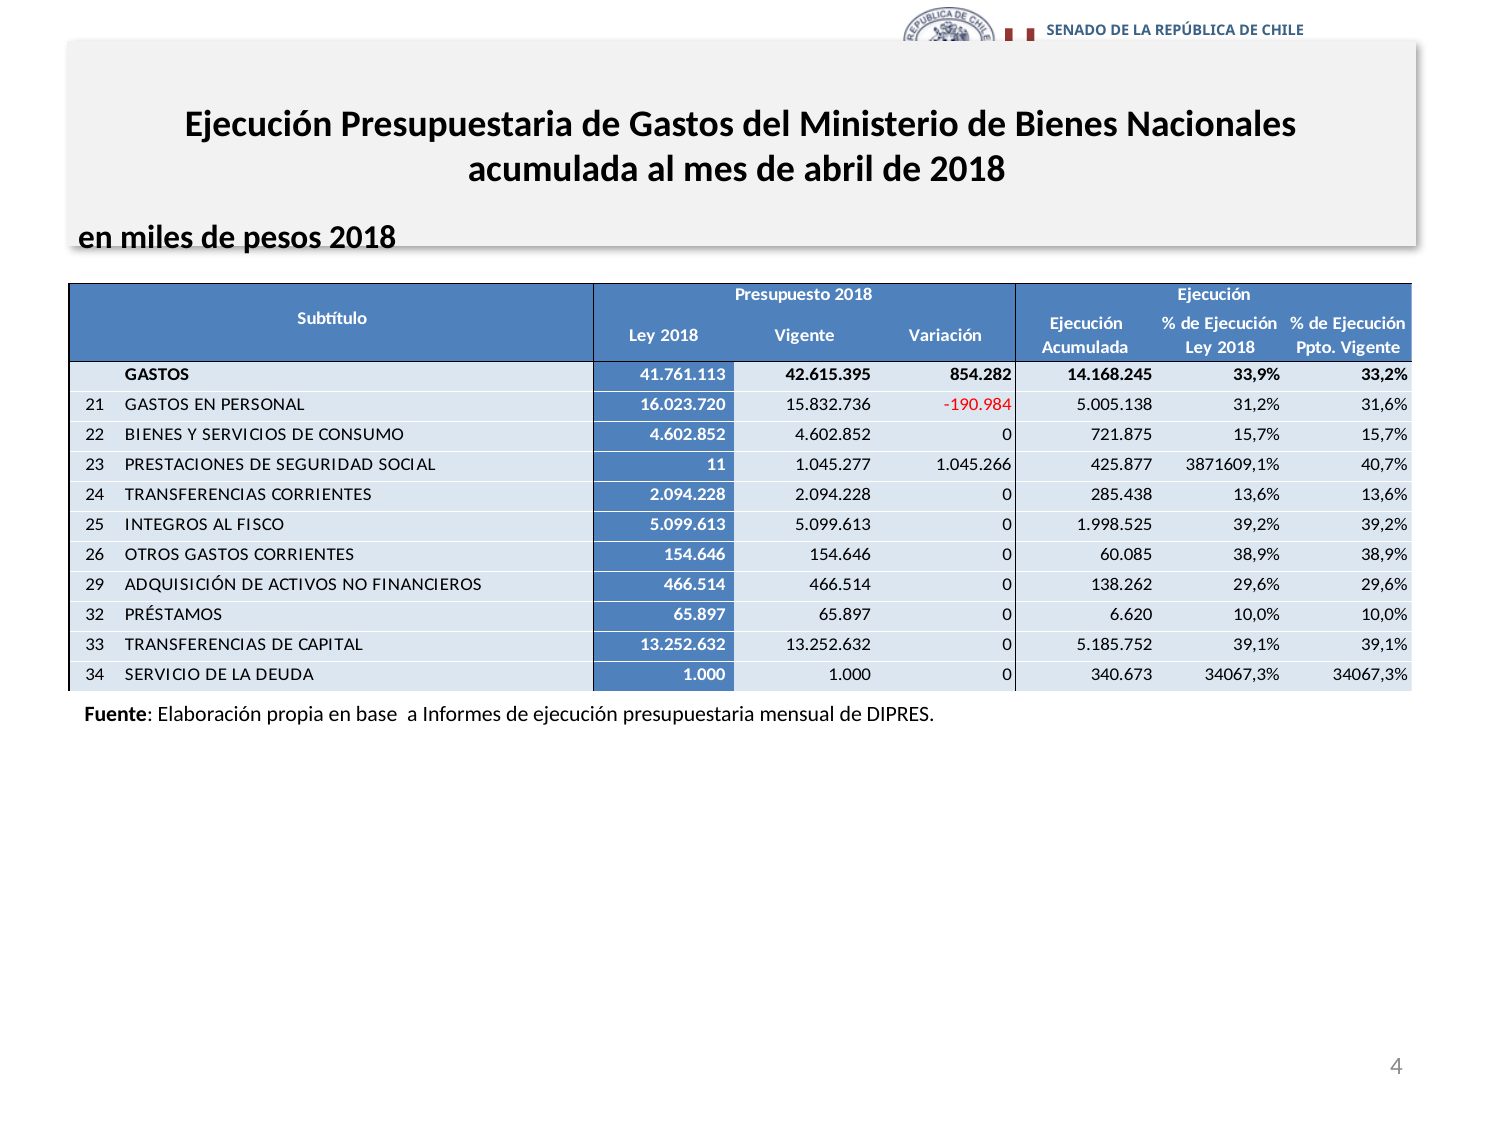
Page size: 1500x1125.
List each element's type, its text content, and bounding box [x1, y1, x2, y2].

text_box en miles de pesos 2018 [63, 208, 1414, 283]
title Ejecución Presupuestaria de Gastos del Ministerio de Bienes Nacionales acumulada al mes de abril de 2018 [67, 41, 1415, 246]
picture [903, 7, 997, 41]
picture [67, 282, 1414, 693]
slide_number 4 [1067, 1035, 1418, 1095]
footer Fuente: Elaboración propia en base a Informes de ejecución presupuestaria mensual de DIPRES. [69, 692, 1449, 753]
